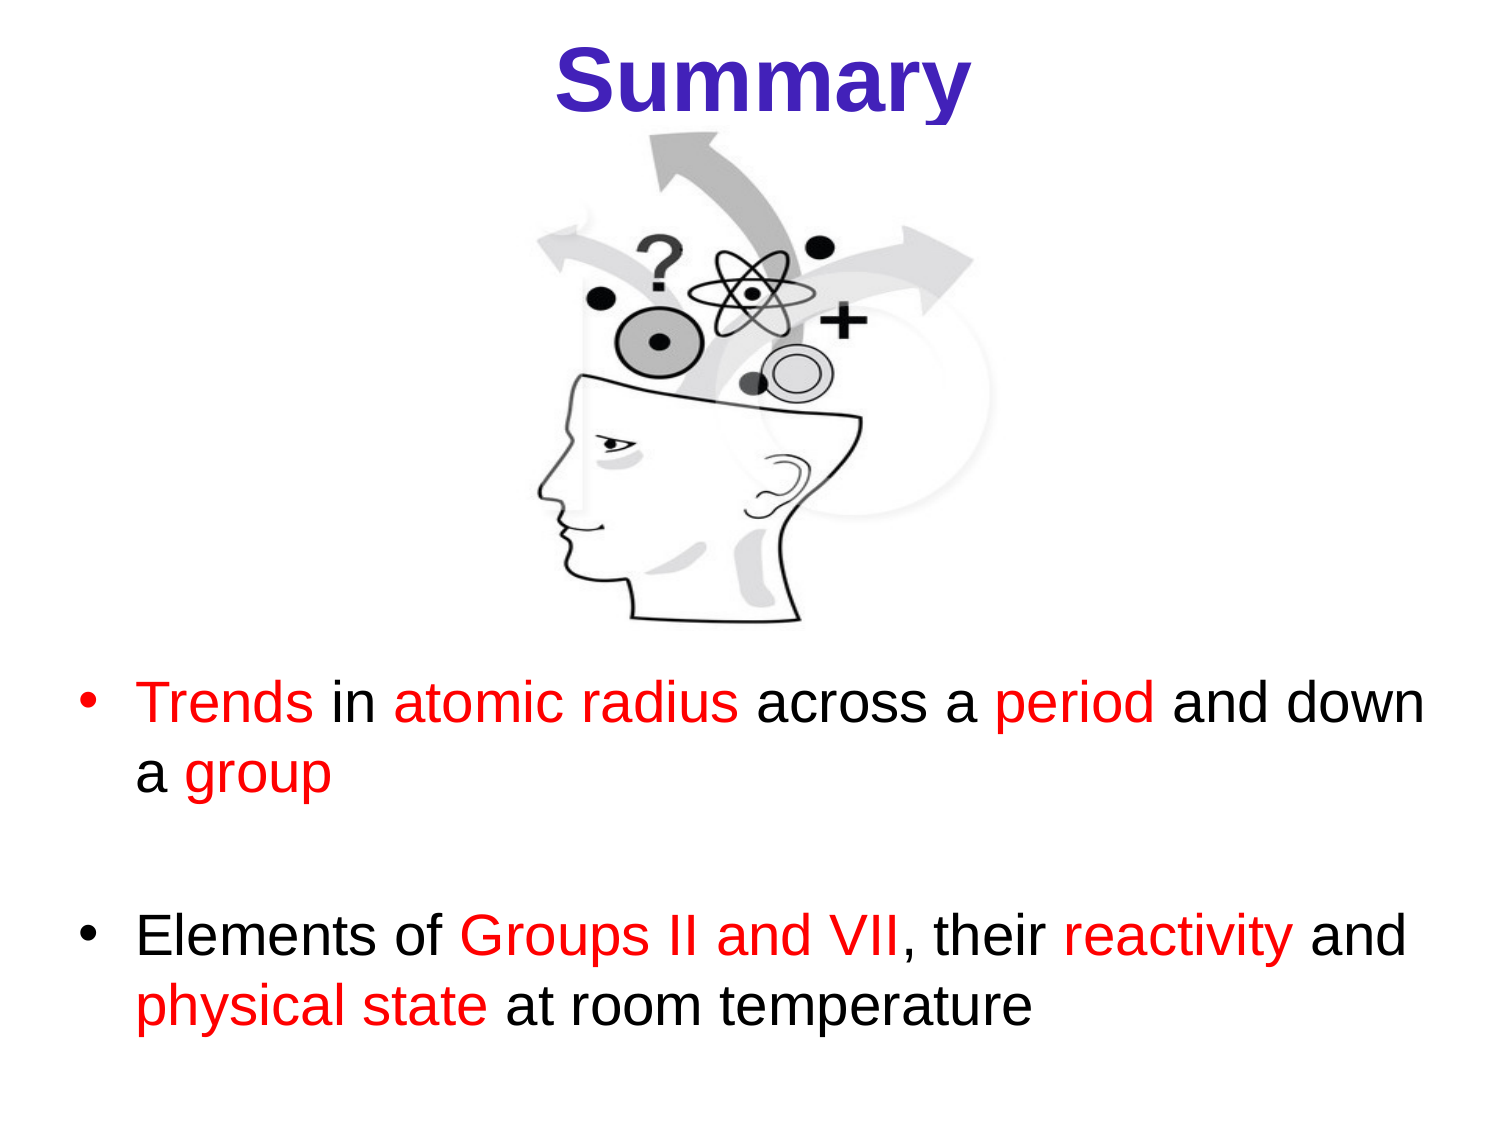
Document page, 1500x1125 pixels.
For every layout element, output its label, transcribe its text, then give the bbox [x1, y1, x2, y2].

picture [442, 125, 1068, 658]
title Summary [88, 5, 1439, 145]
list Trends in atomic radius across a period and down a group Elements of Groups II and VII, their reactivity and physical state at room temperature [64, 656, 1447, 1112]
